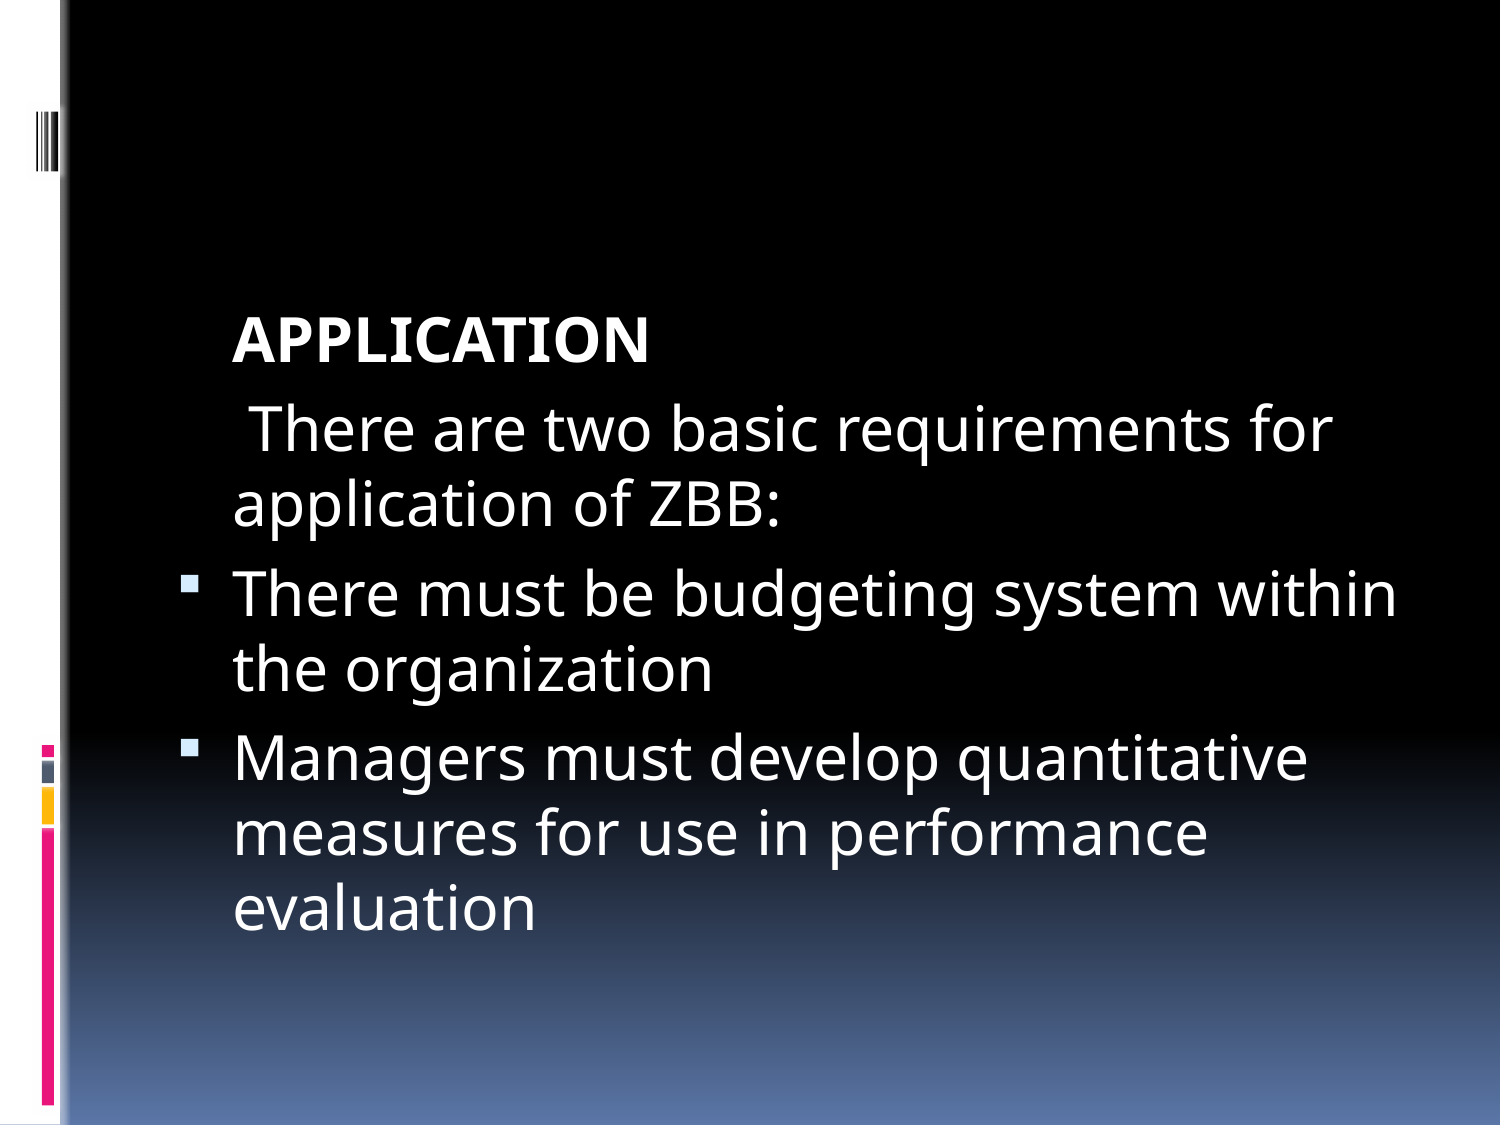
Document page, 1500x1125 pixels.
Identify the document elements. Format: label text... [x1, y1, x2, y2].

list APPLICATION There are two basic requirements for application of ZBB: There must be budgeting system within the organization Managers must develop quantitative measures for use in performance evaluation [150, 292, 1425, 1043]
